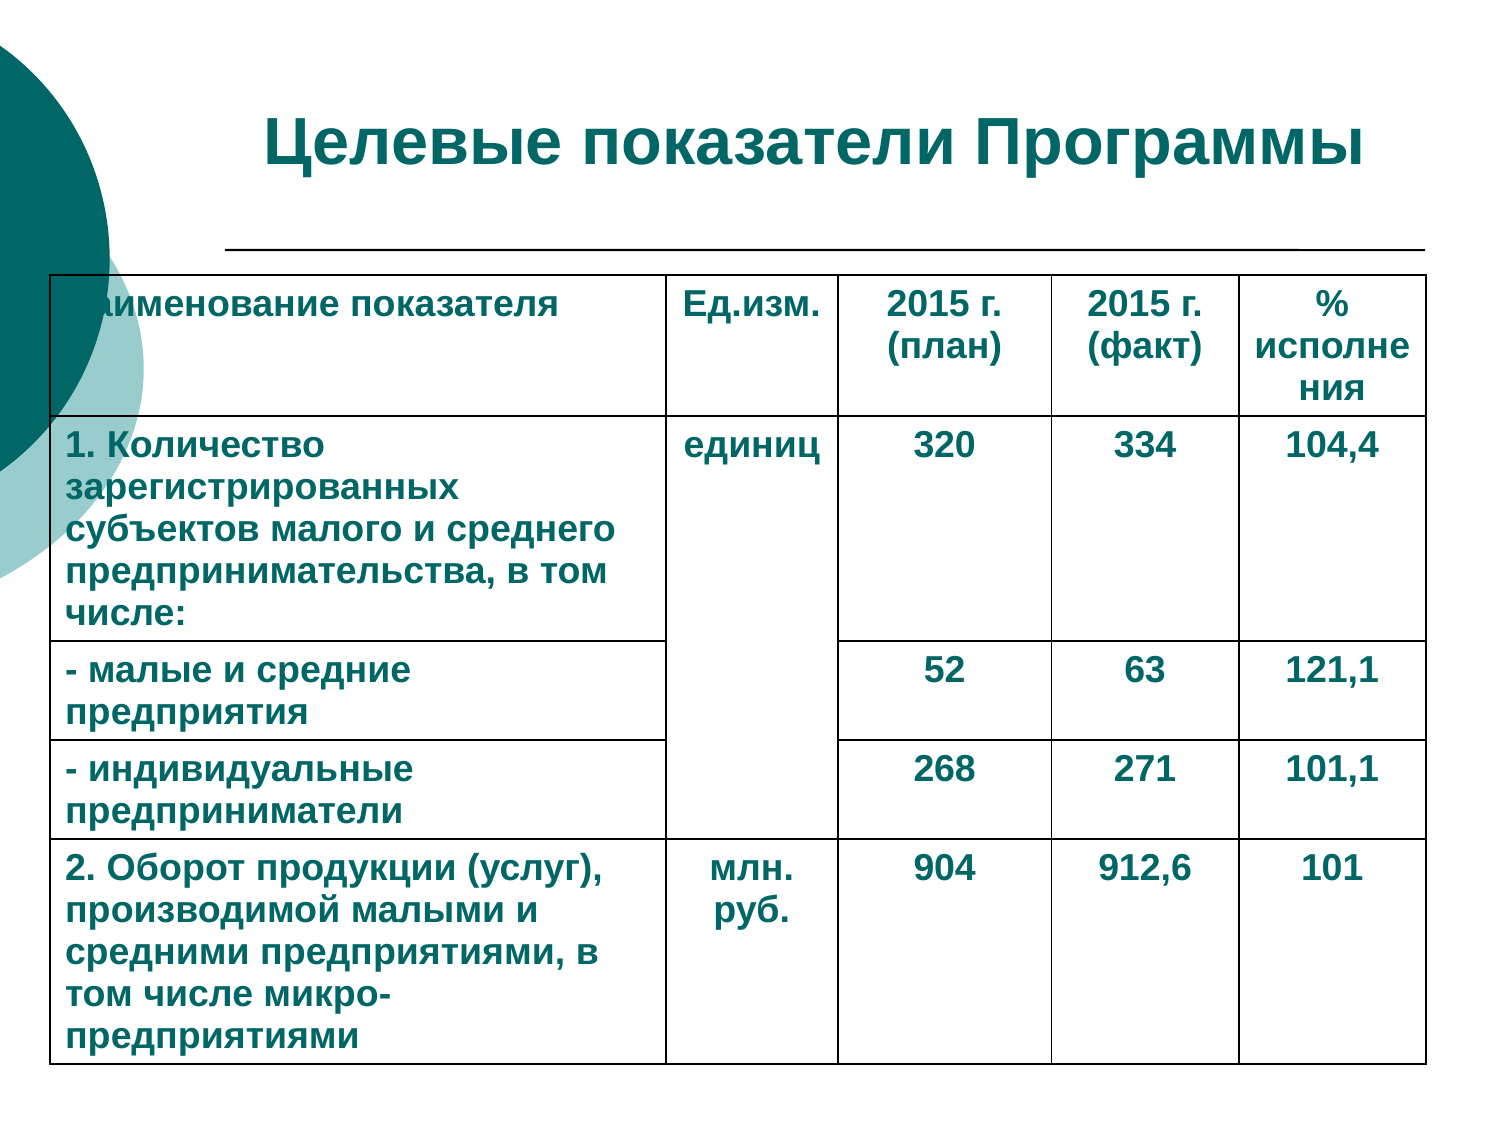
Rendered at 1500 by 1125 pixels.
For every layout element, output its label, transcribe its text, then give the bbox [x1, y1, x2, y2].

table_cell 101,1 [1240, 741, 1425, 838]
table_cell 2. Оборот продукции (услуг), производимой малыми и средними предприятиями, в том числе микро-предприятиями [51, 840, 665, 1063]
table_cell 63 [1052, 642, 1238, 739]
table_cell млн. руб. [667, 840, 837, 1063]
table_cell 268 [839, 741, 1051, 838]
table_cell 101 [1240, 840, 1425, 1063]
table_cell - малые и средние предприятия [51, 642, 665, 739]
table_header Ед.изм. [667, 276, 837, 415]
table_cell 904 [839, 840, 1051, 1063]
table_cell - индивидуальные предприниматели [51, 741, 665, 838]
table_header 2015 г. (факт) [1052, 276, 1238, 415]
table_cell 912,6 [1052, 840, 1238, 1063]
table_cell 271 [1052, 741, 1238, 838]
table_cell 1. Количество зарегистрированных субъектов малого и среднего предпринимательства, в том числе: [51, 417, 665, 640]
table_header Наименование показателя [51, 276, 665, 415]
title Целевые показатели Программы [224, 62, 1425, 188]
table_cell единиц [667, 417, 837, 838]
table_cell 320 [839, 417, 1051, 640]
table_cell 52 [839, 642, 1051, 739]
table_cell 334 [1052, 417, 1238, 640]
table_header 2015 г. (план) [839, 276, 1051, 415]
table_cell 121,1 [1240, 642, 1425, 739]
table_cell 104,4 [1240, 417, 1425, 640]
table_header % исполнения [1240, 276, 1425, 415]
